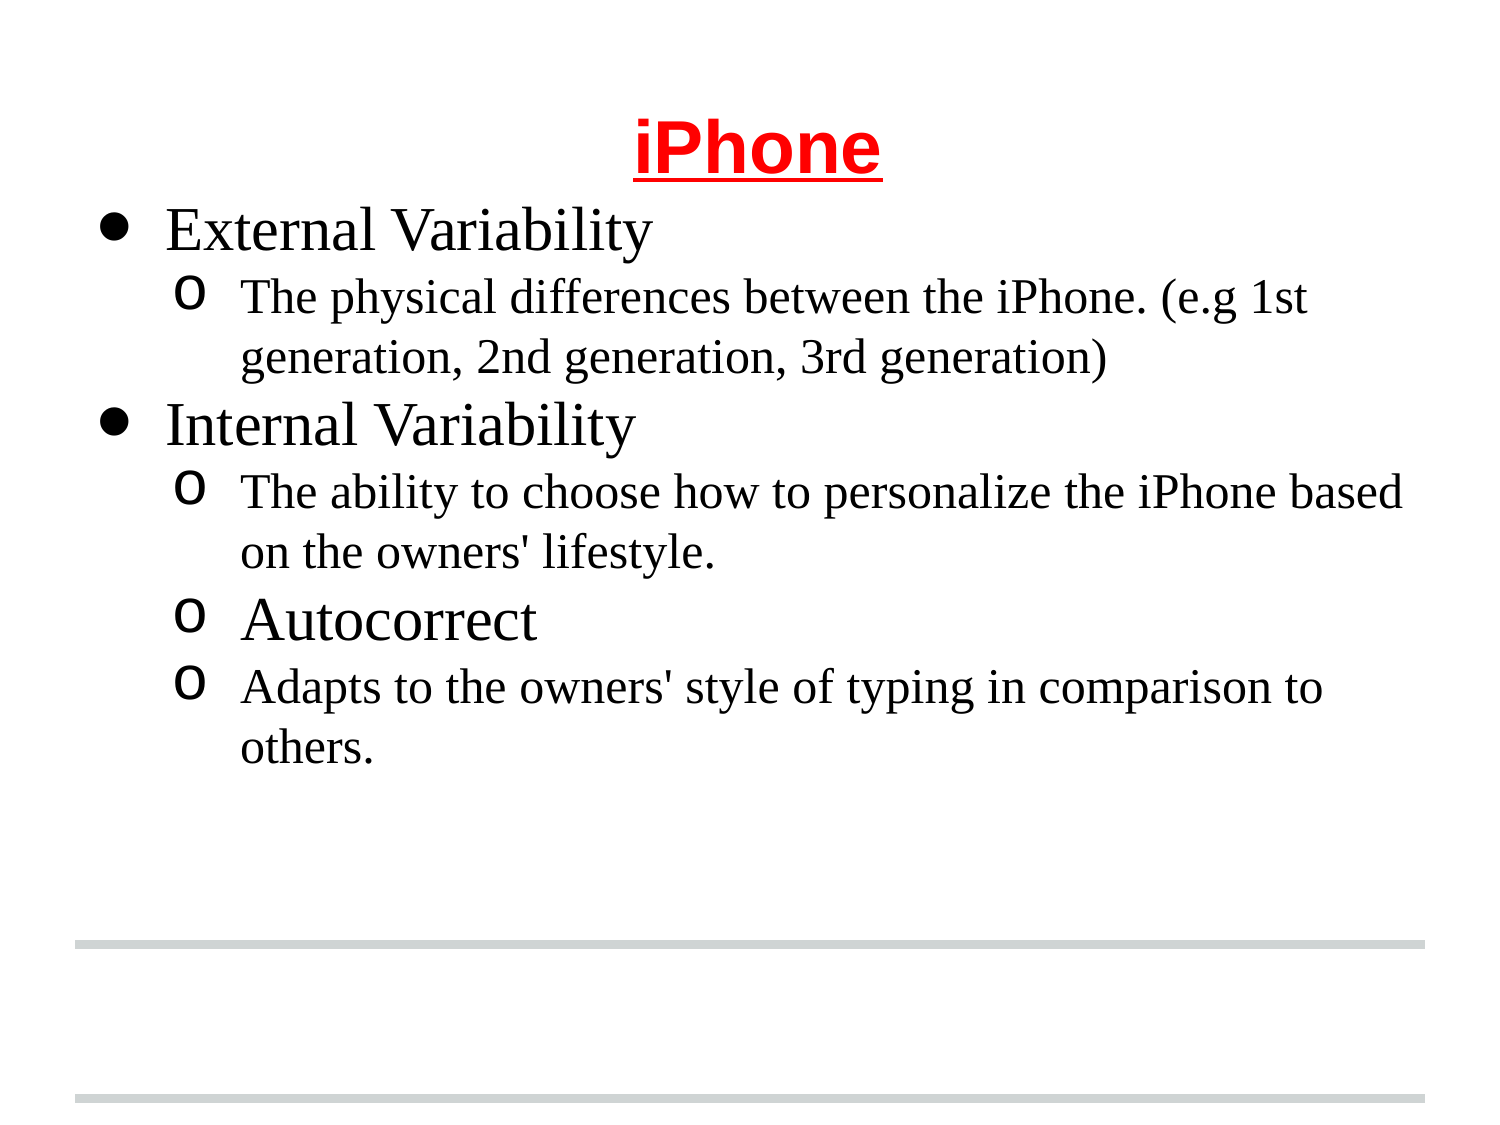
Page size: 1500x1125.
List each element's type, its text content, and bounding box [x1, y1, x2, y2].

list iPhone External Variability The physical differences between the iPhone. (e.g 1st generation, 2nd generation, 3rd generation) Internal Variability The ability to choose how to personalize the iPhone based on the owners' lifestyle. Autocorrect Adapts to the owners' style of typing in comparison to others. [75, 83, 1442, 789]
